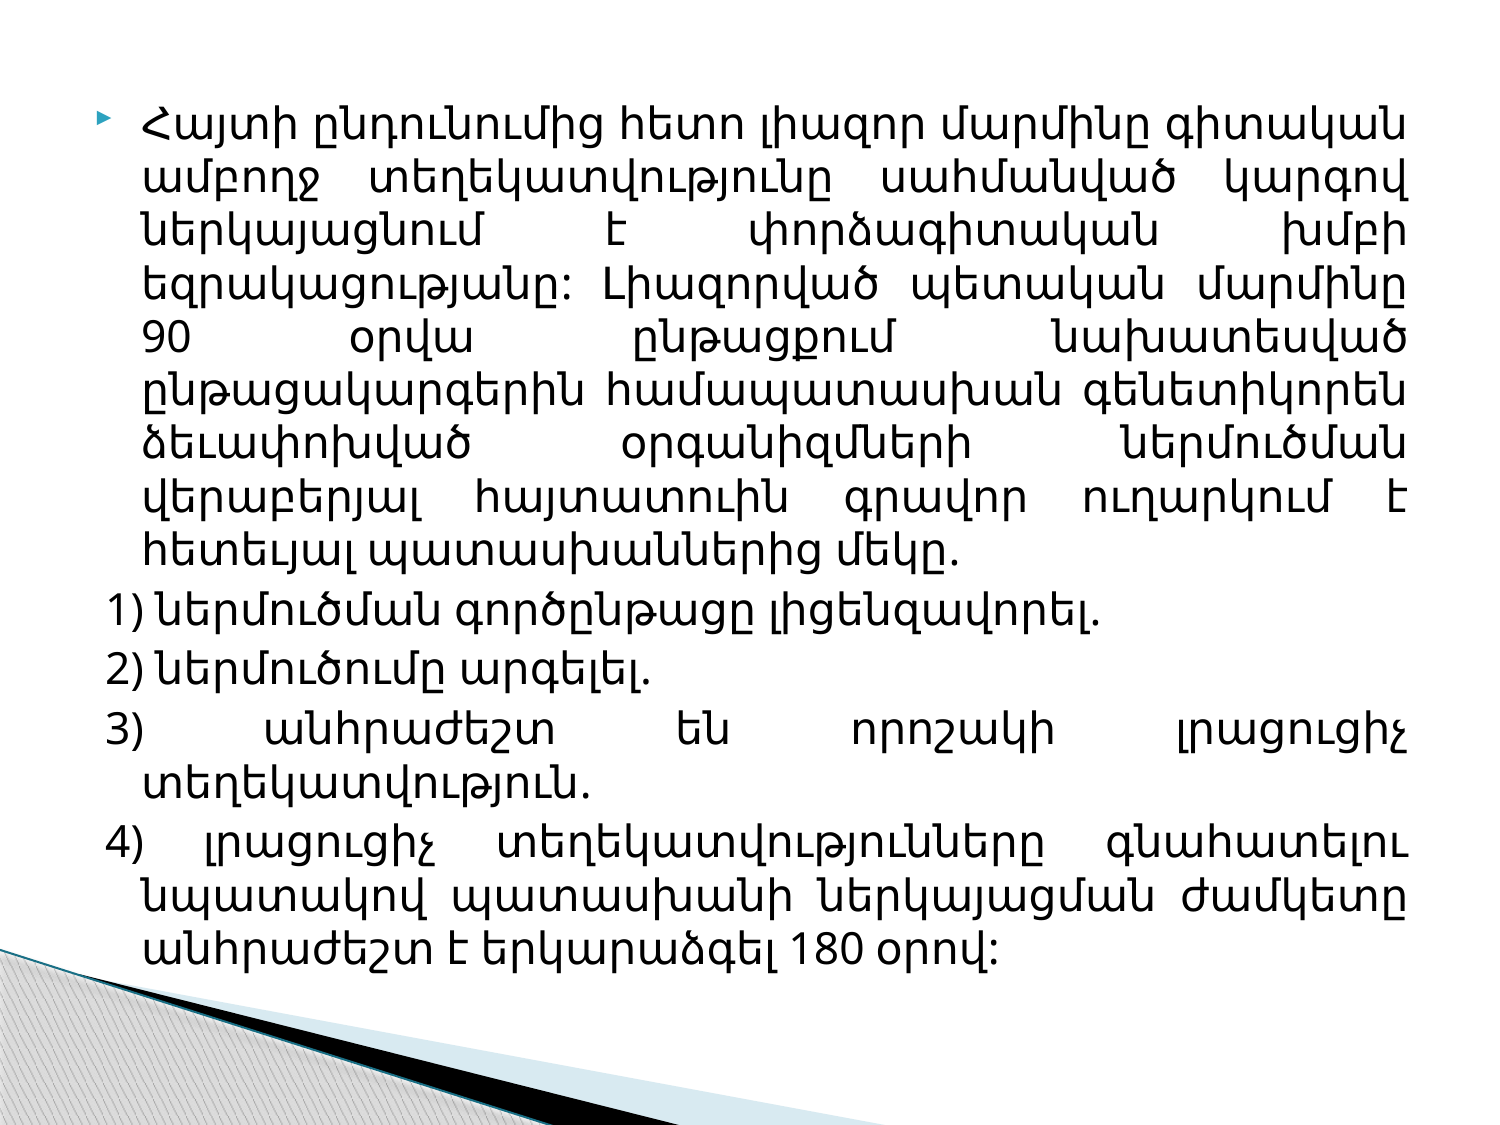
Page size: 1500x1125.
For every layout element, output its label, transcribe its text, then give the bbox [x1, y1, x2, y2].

list Հայտի ընդունումից հետո լիազոր մարմինը գիտական ամբողջ տեղեկատվությունը սահմանված կարգով ներկայացնում է փորձագիտական խմբի եզրակացությանը: Լիազորված պետական մարմինը 90 օրվա ընթացքում նախատեսված ընթացակարգերին համապատասխան գենետիկորեն ձեւափոխված օրգանիզմների ներմուծման վերաբերյալ հայտատուին գրավոր ուղարկում է հետեւյալ պատասխաններից մեկը. 1) ներմուծման գործընթացը լիցենզավորել. 2) ներմուծումը արգելել. 3) անհրաժեշտ են որոշակի լրացուցիչ տեղեկատվություն. 4) լրացուցիչ տեղեկատվությունները գնահատելու նպատակով պատասխանի ներկայացման ժամկետը անհրաժեշտ է երկարաձգել 180 օրով: [75, 87, 1425, 986]
